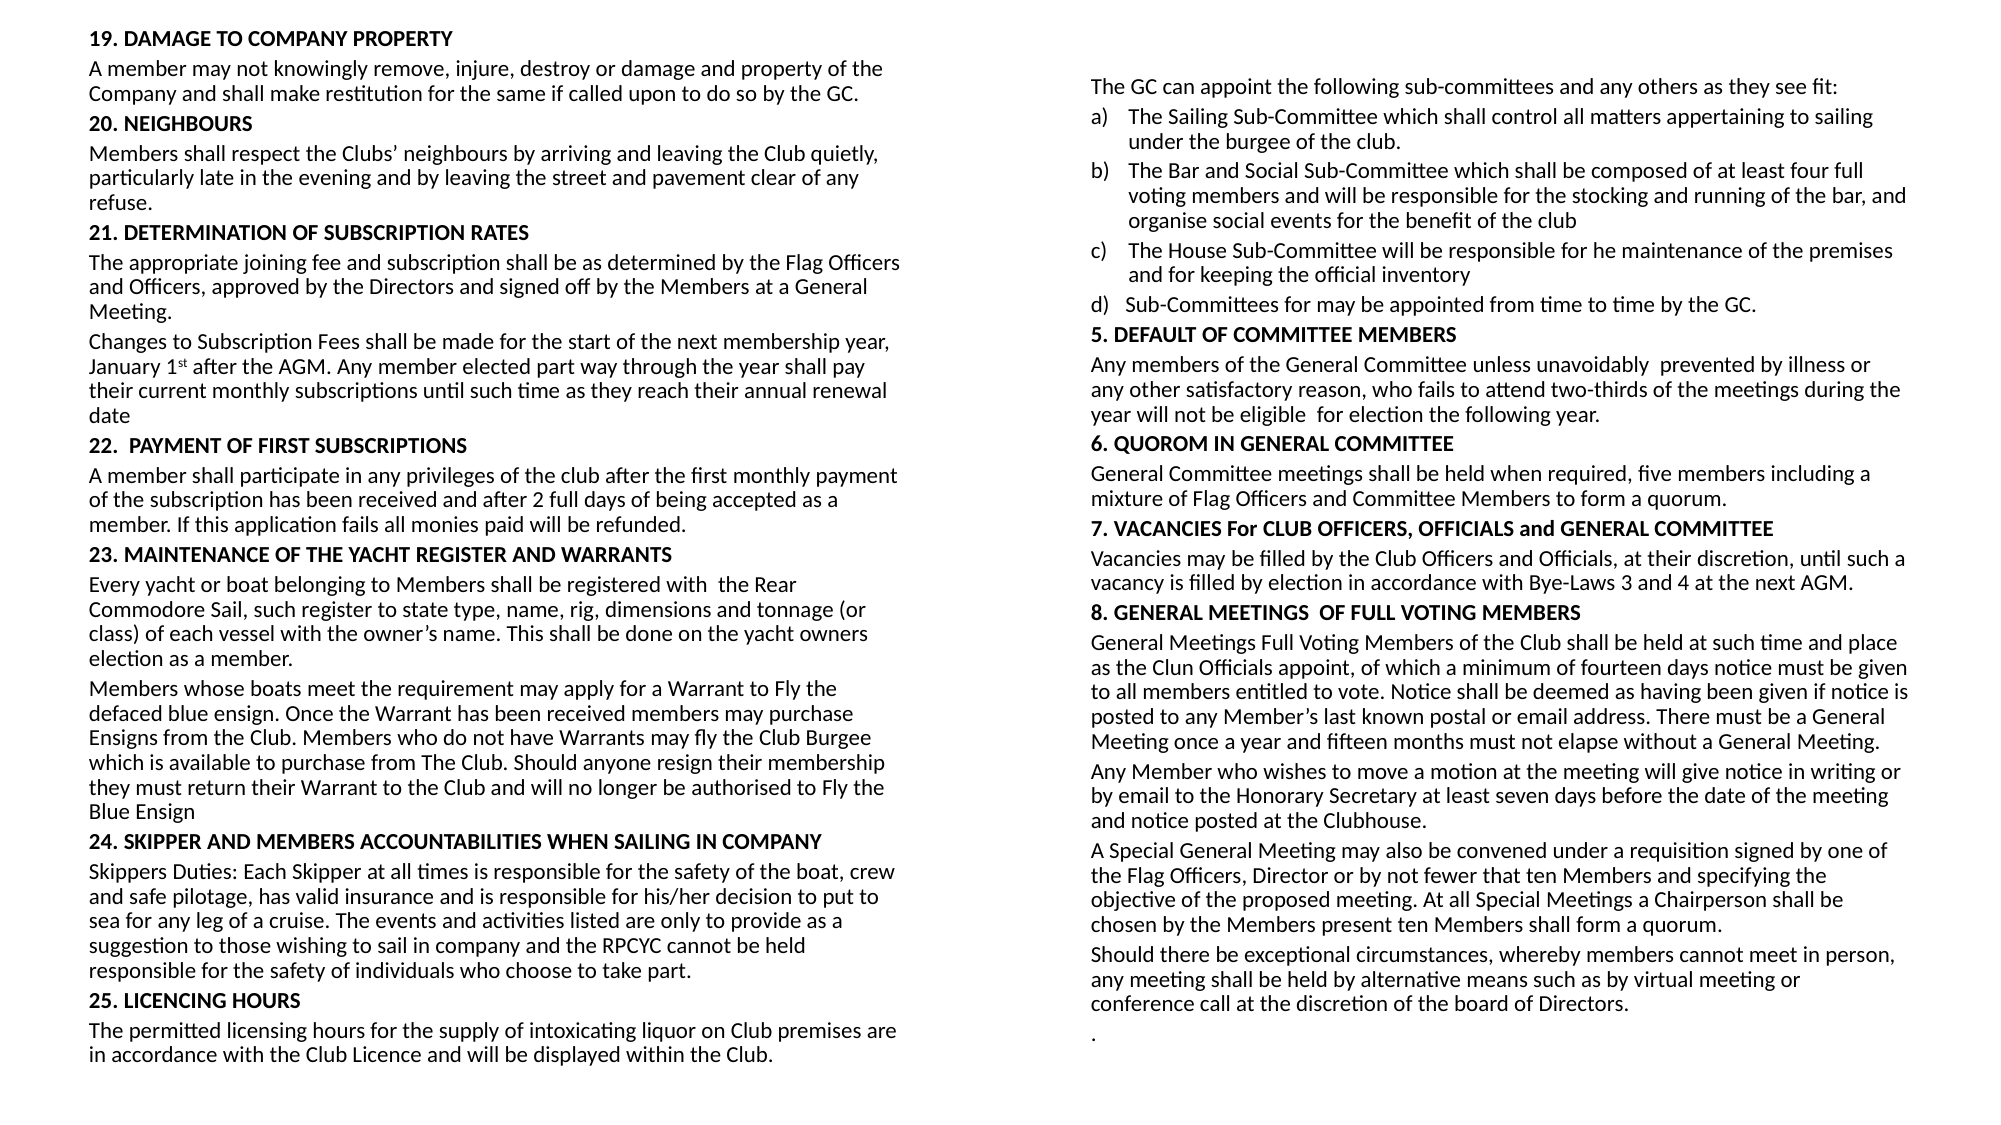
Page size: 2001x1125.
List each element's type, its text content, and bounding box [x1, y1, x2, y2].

list 19. DAMAGE TO COMPANY PROPERTY A member may not knowingly remove, injure, destroy or damage and property of the Company and shall make restitution for the same if called upon to do so by the GC. 20. NEIGHBOURS Members shall respect the Clubs’ neighbours by arriving and leaving the Club quietly, particularly late in the evening and by leaving the street and pavement clear of any refuse. 21. DETERMINATION OF SUBSCRIPTION RATES The appropriate joining fee and subscription shall be as determined by the Flag Officers and Officers, approved by the Directors and signed off by the Members at a General Meeting. Changes to Subscription Fees shall be made for the start of the next membership year, January 1st after the AGM. Any member elected part way through the year shall pay their current monthly subscriptions until such time as they reach their annual renewal date 22. PAYMENT OF FIRST SUBSCRIPTIONS A member shall participate in any privileges of the club after the first monthly payment of the subscription has been received and after 2 full days of being accepted as a member. If this application fails all monies paid will be refunded. 23. MAINTENANCE OF THE YACHT REGISTER AND WARRANTS Every yacht or boat belonging to Members shall be registered with the Rear Commodore Sail, such register to state type, name, rig, dimensions and tonnage (or class) of each vessel with the owner’s name. This shall be done on the yacht owners election as a member. Members whose boats meet the requirement may apply for a Warrant to Fly the defaced blue ensign. Once the Warrant has been received members may purchase Ensigns from the Club. Members who do not have Warrants may fly the Club Burgee which is available to purchase from The Club. Should anyone resign their membership they must return their Warrant to the Club and will no longer be authorised to Fly the Blue Ensign 24. SKIPPER AND MEMBERS ACCOUNTABILITIES WHEN SAILING IN COMPANY Skippers Duties: Each Skipper at all times is responsible for the safety of the boat, crew and safe pilotage, has valid insurance and is responsible for his/her decision to put to sea for any leg of a cruise. The events and activities listed are only to provide as a suggestion to those wishing to sail in company and the RPCYC cannot be held responsible for the safety of individuals who choose to take part. 25. LICENCING HOURS The permitted licensing hours for the supply of intoxicating liquor on Club premises are in accordance with the Club Licence and will be displayed within the Club. [74, 7, 924, 1102]
list The GC can appoint the following sub-committees and any others as they see fit: The Sailing Sub-Committee which shall control all matters appertaining to sailing under the burgee of the club. The Bar and Social Sub-Committee which shall be composed of at least four full voting members and will be responsible for the stocking and running of the bar, and organise social events for the benefit of the club The House Sub-Committee will be responsible for he maintenance of the premises and for keeping the official inventory d) Sub-Committees for may be appointed from time to time by the GC. 5. DEFAULT OF COMMITTEE MEMBERS Any members of the General Committee unless unavoidably prevented by illness or any other satisfactory reason, who fails to attend two-thirds of the meetings during the year will not be eligible for election the following year. 6. QUOROM IN GENERAL COMMITTEE General Committee meetings shall be held when required, five members including a mixture of Flag Officers and Committee Members to form a quorum. 7. VACANCIES For CLUB OFFICERS, OFFICIALS and GENERAL COMMITTEE Vacancies may be filled by the Club Officers and Officials, at their discretion, until such a vacancy is filled by election in accordance with Bye-Laws 3 and 4 at the next AGM. 8. GENERAL MEETINGS OF FULL VOTING MEMBERS General Meetings Full Voting Members of the Club shall be held at such time and place as the Clun Officials appoint, of which a minimum of fourteen days notice must be given to all members entitled to vote. Notice shall be deemed as having been given if notice is posted to any Member’s last known postal or email address. There must be a General Meeting once a year and fifteen months must not elapse without a General Meeting. Any Member who wishes to move a motion at the meeting will give notice in writing or by email to the Honorary Secretary at least seven days before the date of the meeting and notice posted at the Clubhouse. A Special General Meeting may also be convened under a requisition signed by one of the Flag Officers, Director or by not fewer that ten Members and specifying the objective of the proposed meeting. At all Special Meetings a Chairperson shall be chosen by the Members present ten Members shall form a quorum. Should there be exceptional circumstances, whereby members cannot meet in person, any meeting shall be held by alternative means such as by virtual meeting or conference call at the discretion of the board of Directors. . [1075, 67, 1926, 1071]
